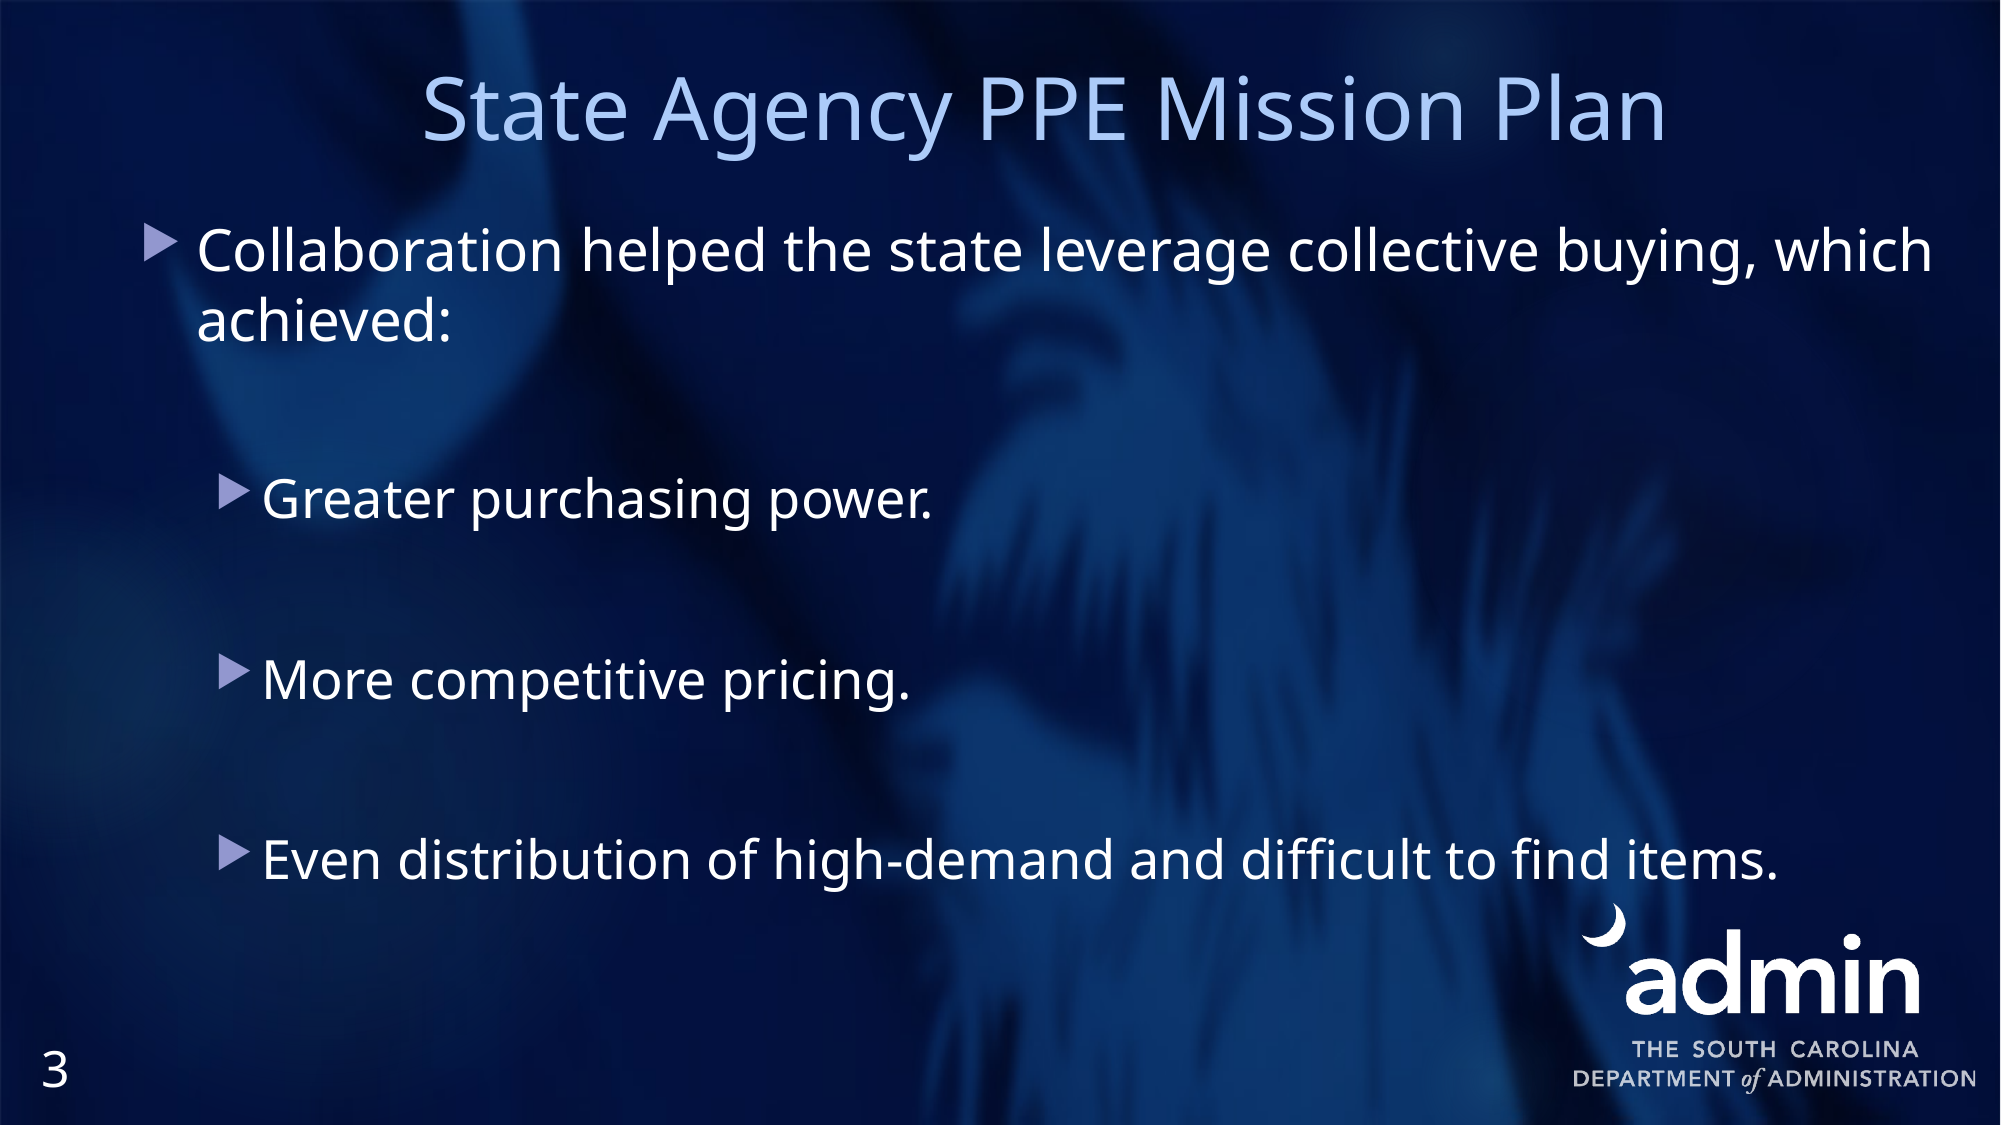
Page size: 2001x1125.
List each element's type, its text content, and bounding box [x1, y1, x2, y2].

list Collaboration helped the state leverage collective buying, which achieved: Greater purchasing power. More competitive pricing. Even distribution of high-demand and difficult to find items. [124, 205, 1971, 1036]
picture [0, 0, 2001, 1125]
slide_number 3 [0, 987, 125, 1114]
title State Agency PPE Mission Plan [193, 45, 1685, 205]
